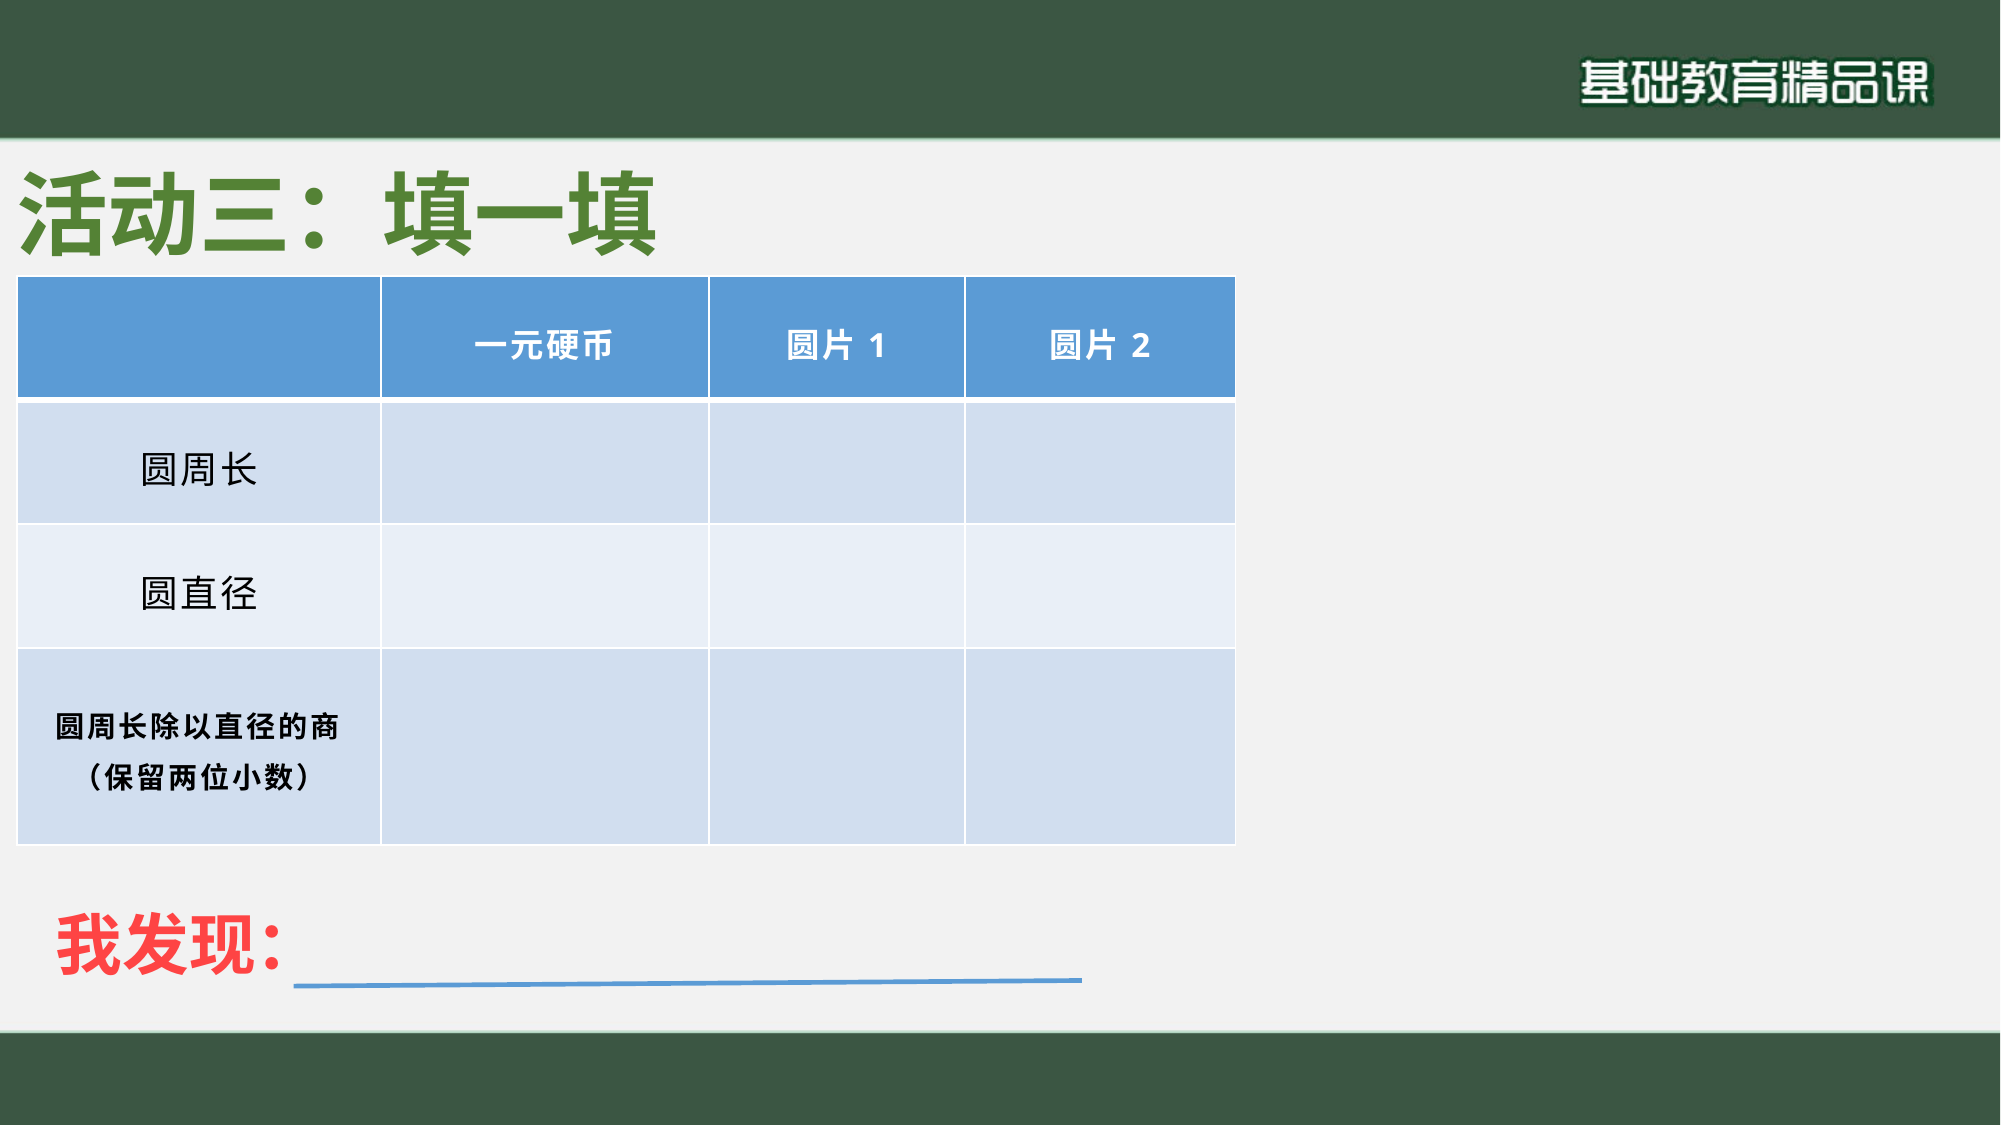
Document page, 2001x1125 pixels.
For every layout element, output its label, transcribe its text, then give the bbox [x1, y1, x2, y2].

table_header 圆片1 [710, 277, 964, 397]
table_cell [382, 649, 708, 844]
table_cell [966, 525, 1235, 647]
table_cell 圆周长 [18, 403, 380, 523]
table_cell [710, 649, 964, 844]
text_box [293, 980, 1082, 987]
table_cell [966, 649, 1235, 844]
table_header 一元硬币 [382, 277, 708, 397]
table_cell 圆周长除以直径的商（保留两位小数） [18, 649, 380, 844]
text_box 我发现： [41, 895, 1007, 991]
table_cell [710, 525, 964, 647]
table_cell [966, 403, 1235, 523]
picture [0, 0, 2001, 1125]
table_cell 圆直径 [18, 525, 380, 647]
text_box 活动三：填一填 [1, 149, 674, 275]
table_cell [382, 403, 708, 523]
table_cell [382, 525, 708, 647]
table_cell [710, 403, 964, 523]
table_header 圆片2 [966, 277, 1235, 397]
table_header [18, 277, 380, 397]
